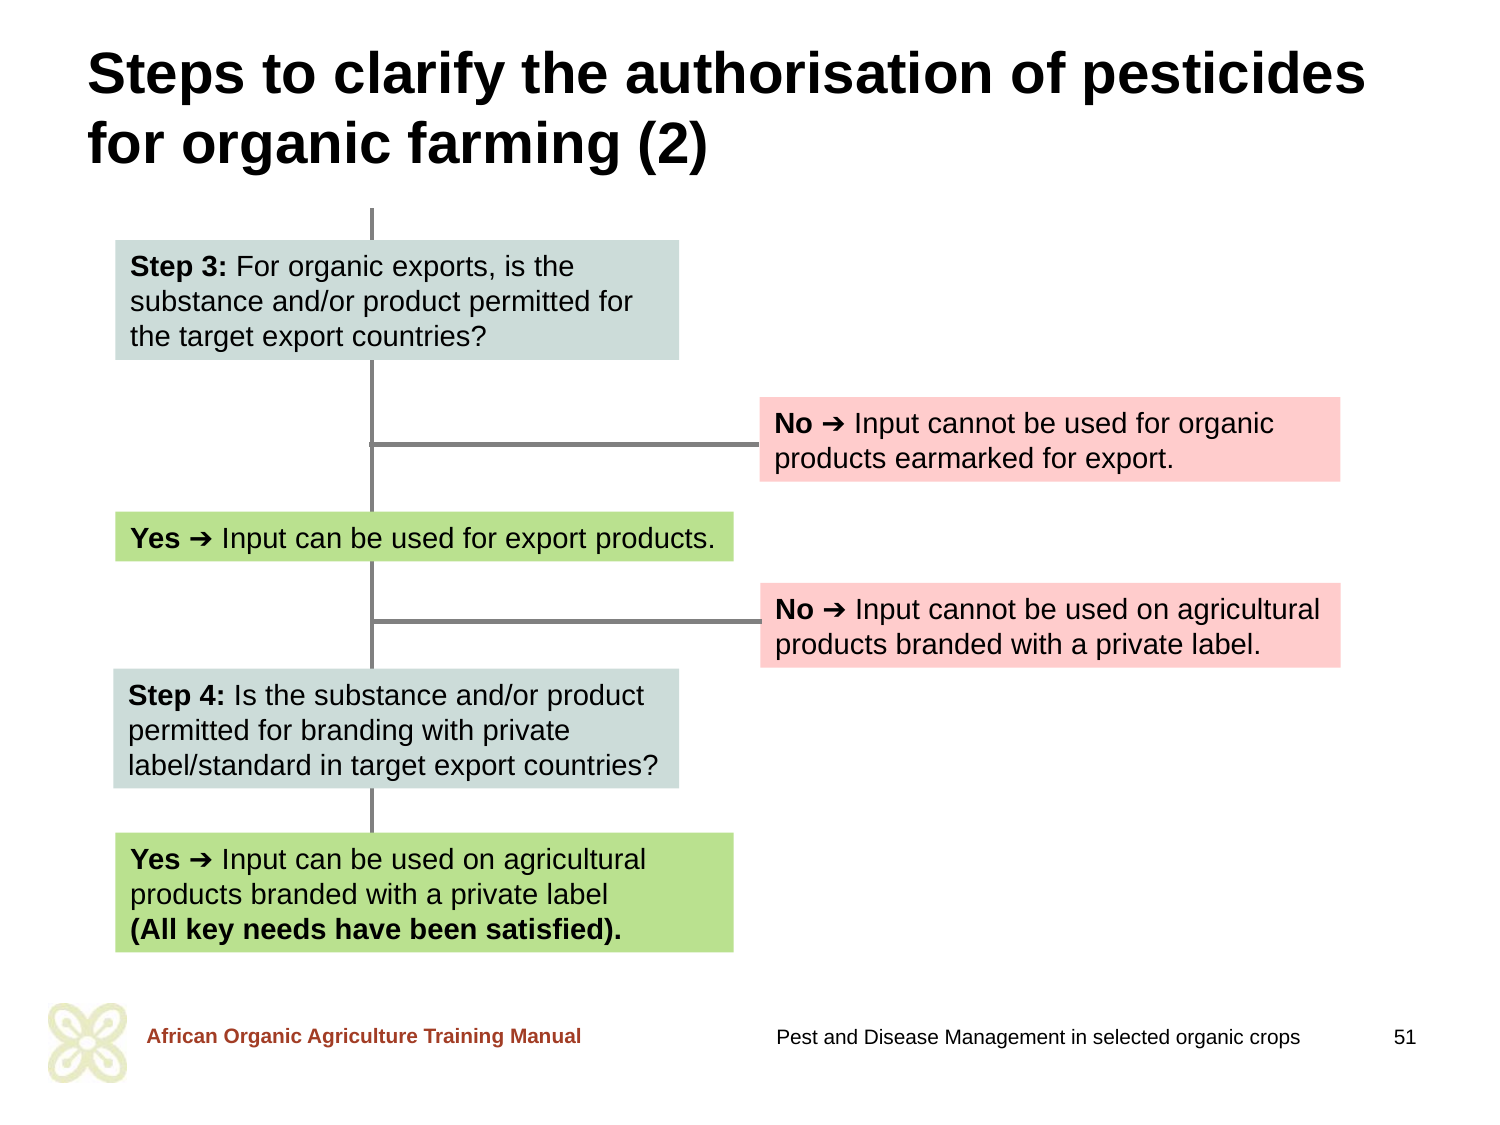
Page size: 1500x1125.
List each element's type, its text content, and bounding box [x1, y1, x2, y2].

text_box Step 4: Is the substance and/or product permitted for branding with private label/standard in target export countries? [113, 668, 367, 789]
text_box No ➔ Input cannot be used for organic products earmarked for export. [759, 397, 1341, 482]
text_box Yes ➔ Input can be used for export ­products. [376, 511, 734, 562]
title Steps to clarify the authorisation of pesticides for organic farming (2) [87, 37, 1442, 182]
picture [48, 1003, 127, 1083]
text_box No ➔ Input cannot be used on agricultural products branded with a private label. [760, 582, 1341, 668]
text_box Step 3: For organic exports, is the substance and/or product permitted for the target export countries? [115, 240, 367, 360]
text_box Step 4: Is the substance and/or product permitted for branding with private label/standard in target export countries? [376, 668, 680, 789]
text_box Yes ➔ Input can be used for export ­products. [115, 511, 367, 562]
text_box Step 3: For organic exports, is the substance and/or product permitted for the target export countries? [376, 240, 680, 360]
text_box Yes ➔ Input can be used on agricultural products branded with a private label (All key needs have been satisfied). [115, 832, 734, 953]
